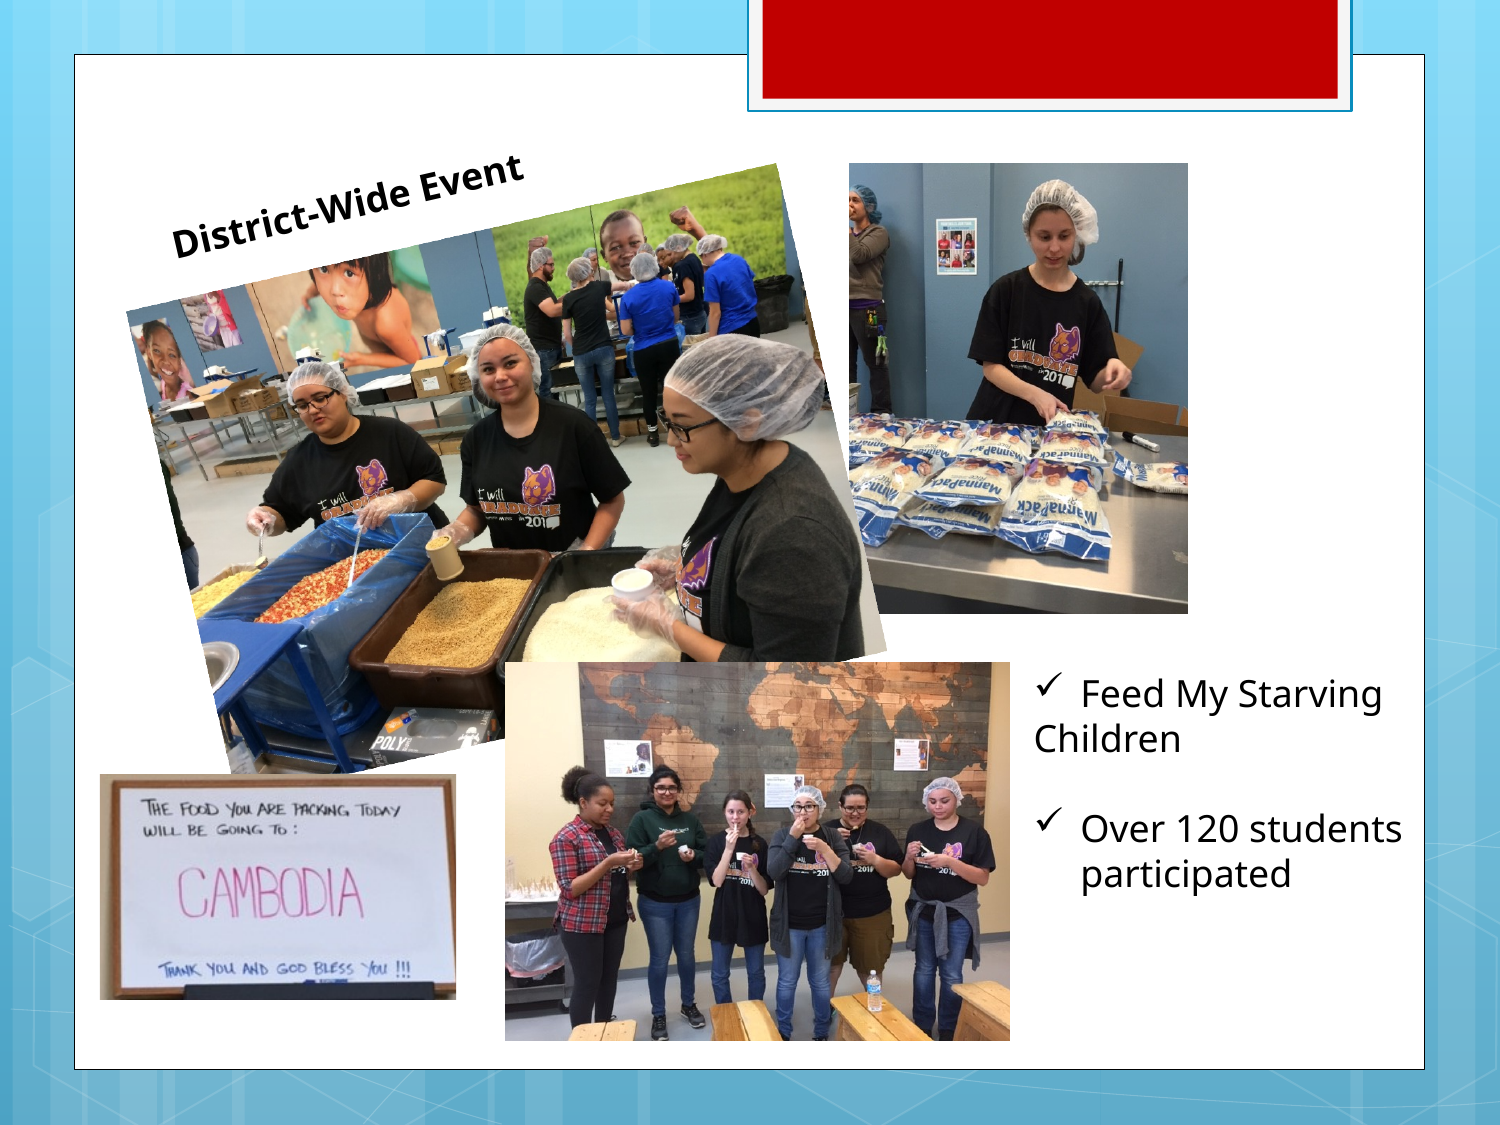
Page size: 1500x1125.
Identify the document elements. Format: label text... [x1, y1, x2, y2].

text_box District-Wide Event [151, 97, 689, 277]
picture [99, 163, 1188, 1041]
text_box Feed My Starving Children Over 120 students participated [1018, 662, 1457, 903]
